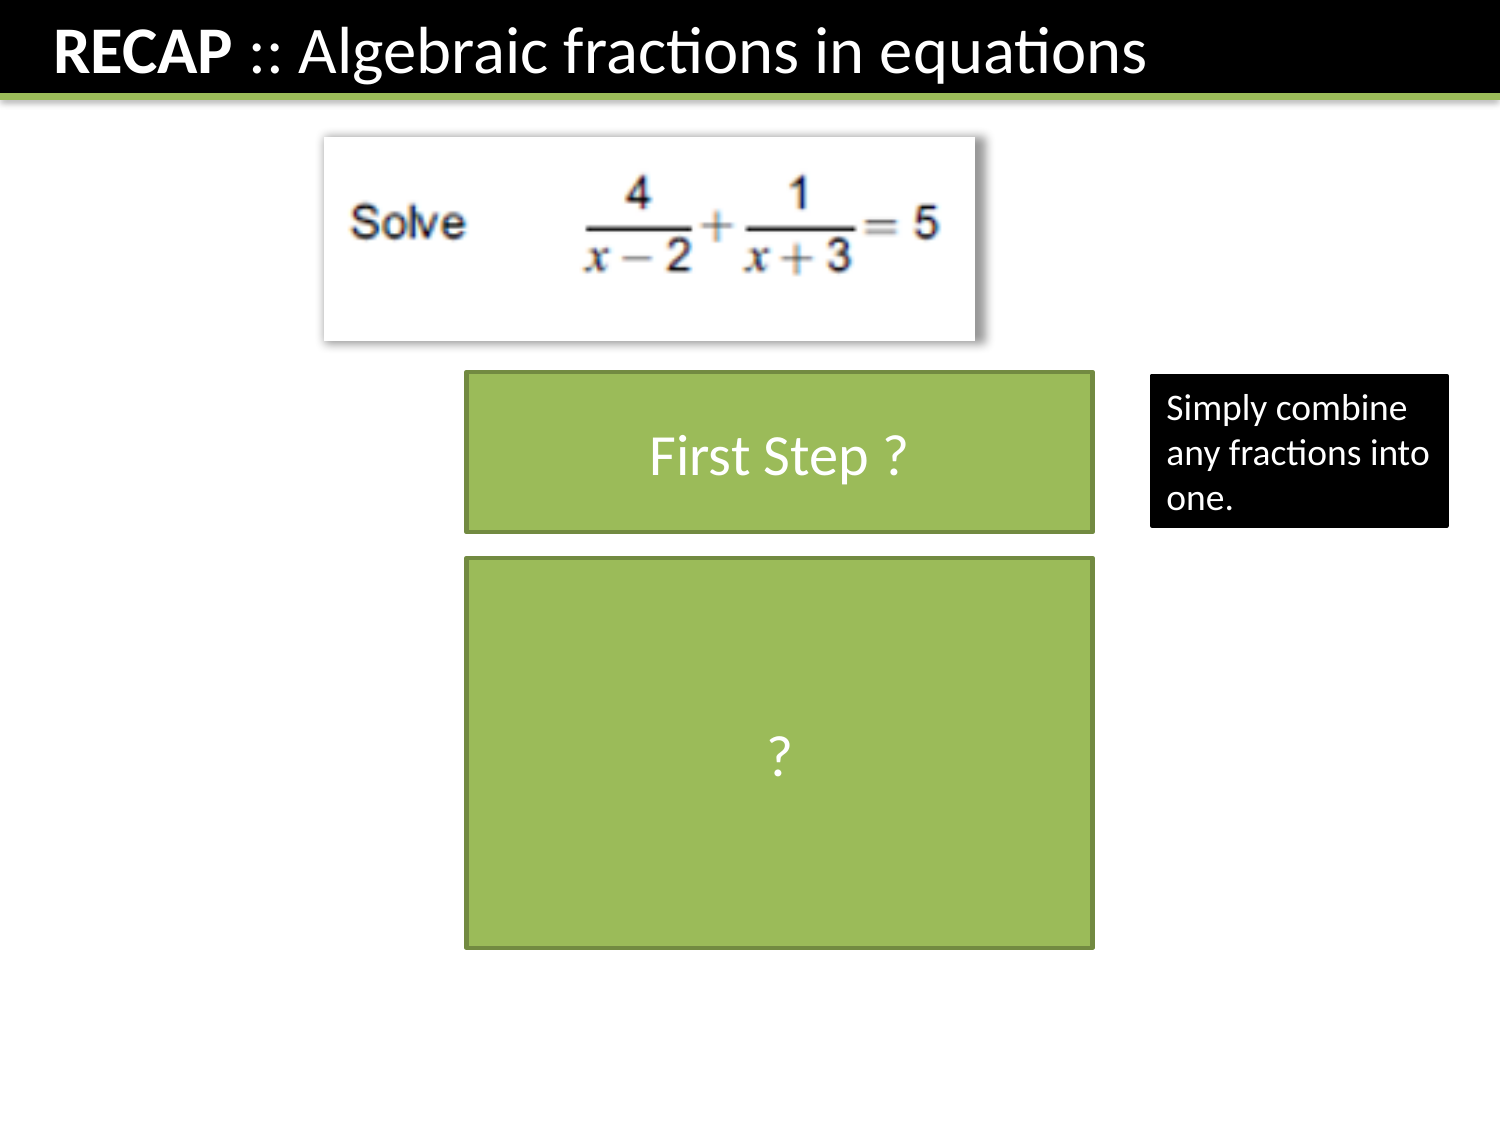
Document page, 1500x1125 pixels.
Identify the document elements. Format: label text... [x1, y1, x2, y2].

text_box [0, 0, 1500, 99]
text_box Simply combine any fractions into one. [1150, 374, 1449, 528]
picture [324, 136, 975, 342]
text_box ? [464, 556, 1095, 950]
text_box First Step ? [464, 370, 1095, 534]
